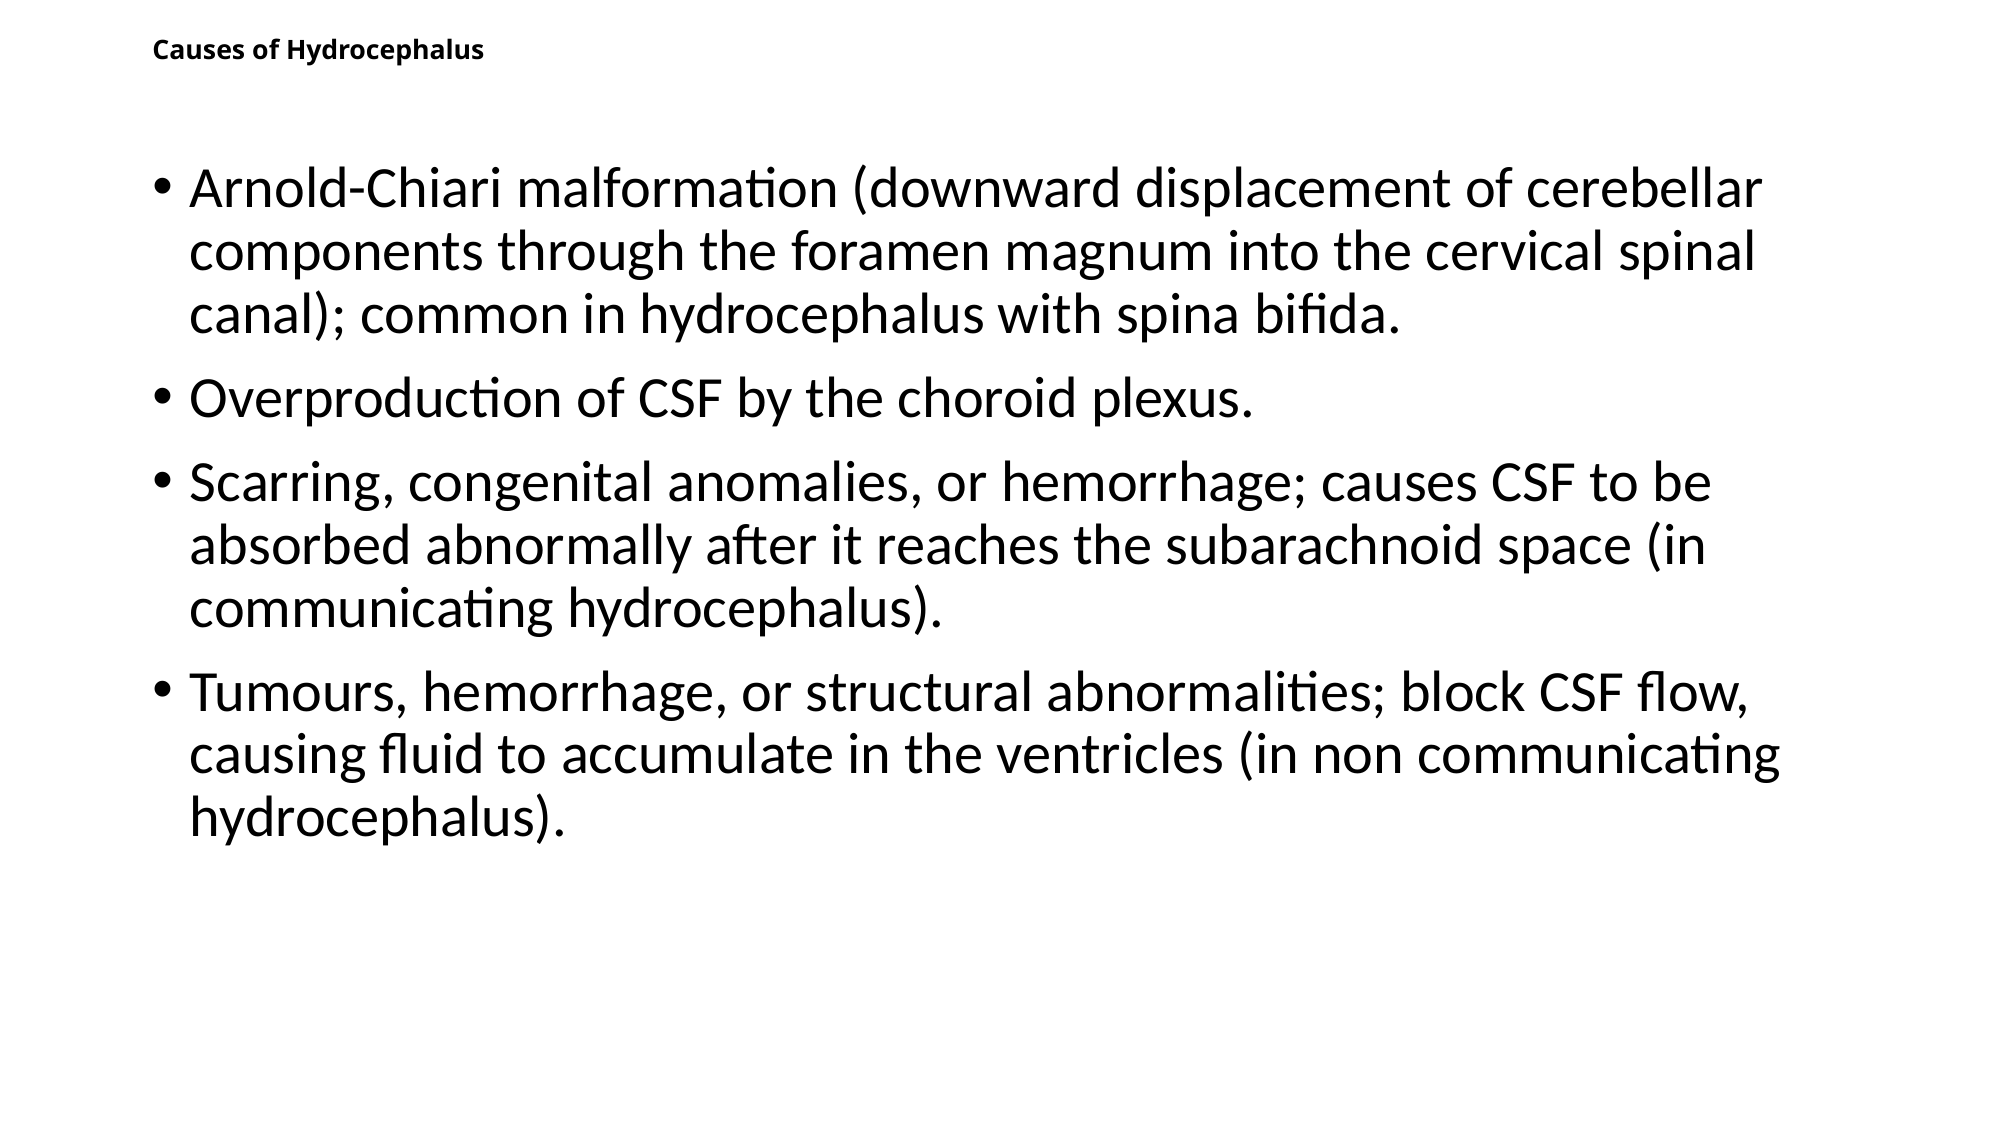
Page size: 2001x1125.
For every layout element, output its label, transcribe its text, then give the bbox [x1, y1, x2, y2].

list Arnold-Chiari malformation (downward displacement of cerebellar components through the foramen magnum into the cervical spinal canal); common in hydrocephalus with spina bifida. Overproduction of CSF by the choroid plexus. Scarring, congenital anomalies, or hemorrhage; causes CSF to be absorbed abnormally after it reaches the subarachnoid space (in communicating hydrocephalus). Tumours, hemorrhage, or structural abnormalities; block CSF flow, causing fluid to accumulate in the ventricles (in non communicating hydrocephalus). [137, 149, 1863, 1125]
title Causes of Hydrocephalus [137, 0, 1863, 105]
